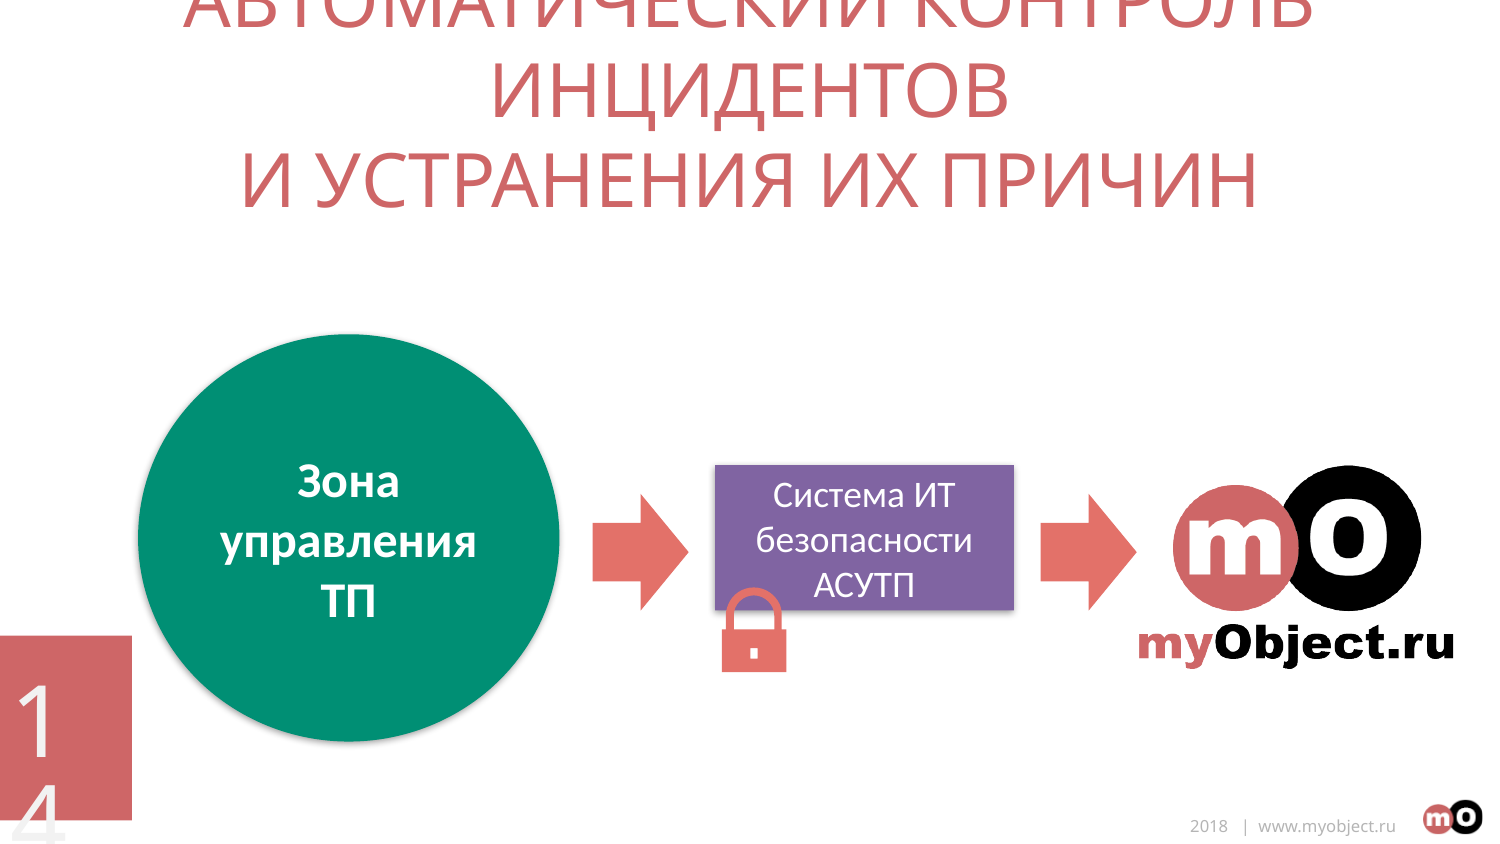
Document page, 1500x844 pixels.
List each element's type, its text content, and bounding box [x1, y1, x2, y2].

text_box [590, 491, 691, 613]
picture [1423, 787, 1483, 844]
title АВТОМАТИЧЕСКИЙ КОНТРОЛЬ ИНЦИДЕНТОВ И УСТРАНЕНИЯ ИХ ПРИЧИН [75, 0, 1425, 178]
text_box [1038, 491, 1131, 613]
picture [1136, 464, 1456, 673]
text_box Система ИТ безопасности АСУТП [714, 464, 1015, 611]
text_box [721, 587, 787, 673]
text_box Зона управления ТП [137, 333, 561, 743]
